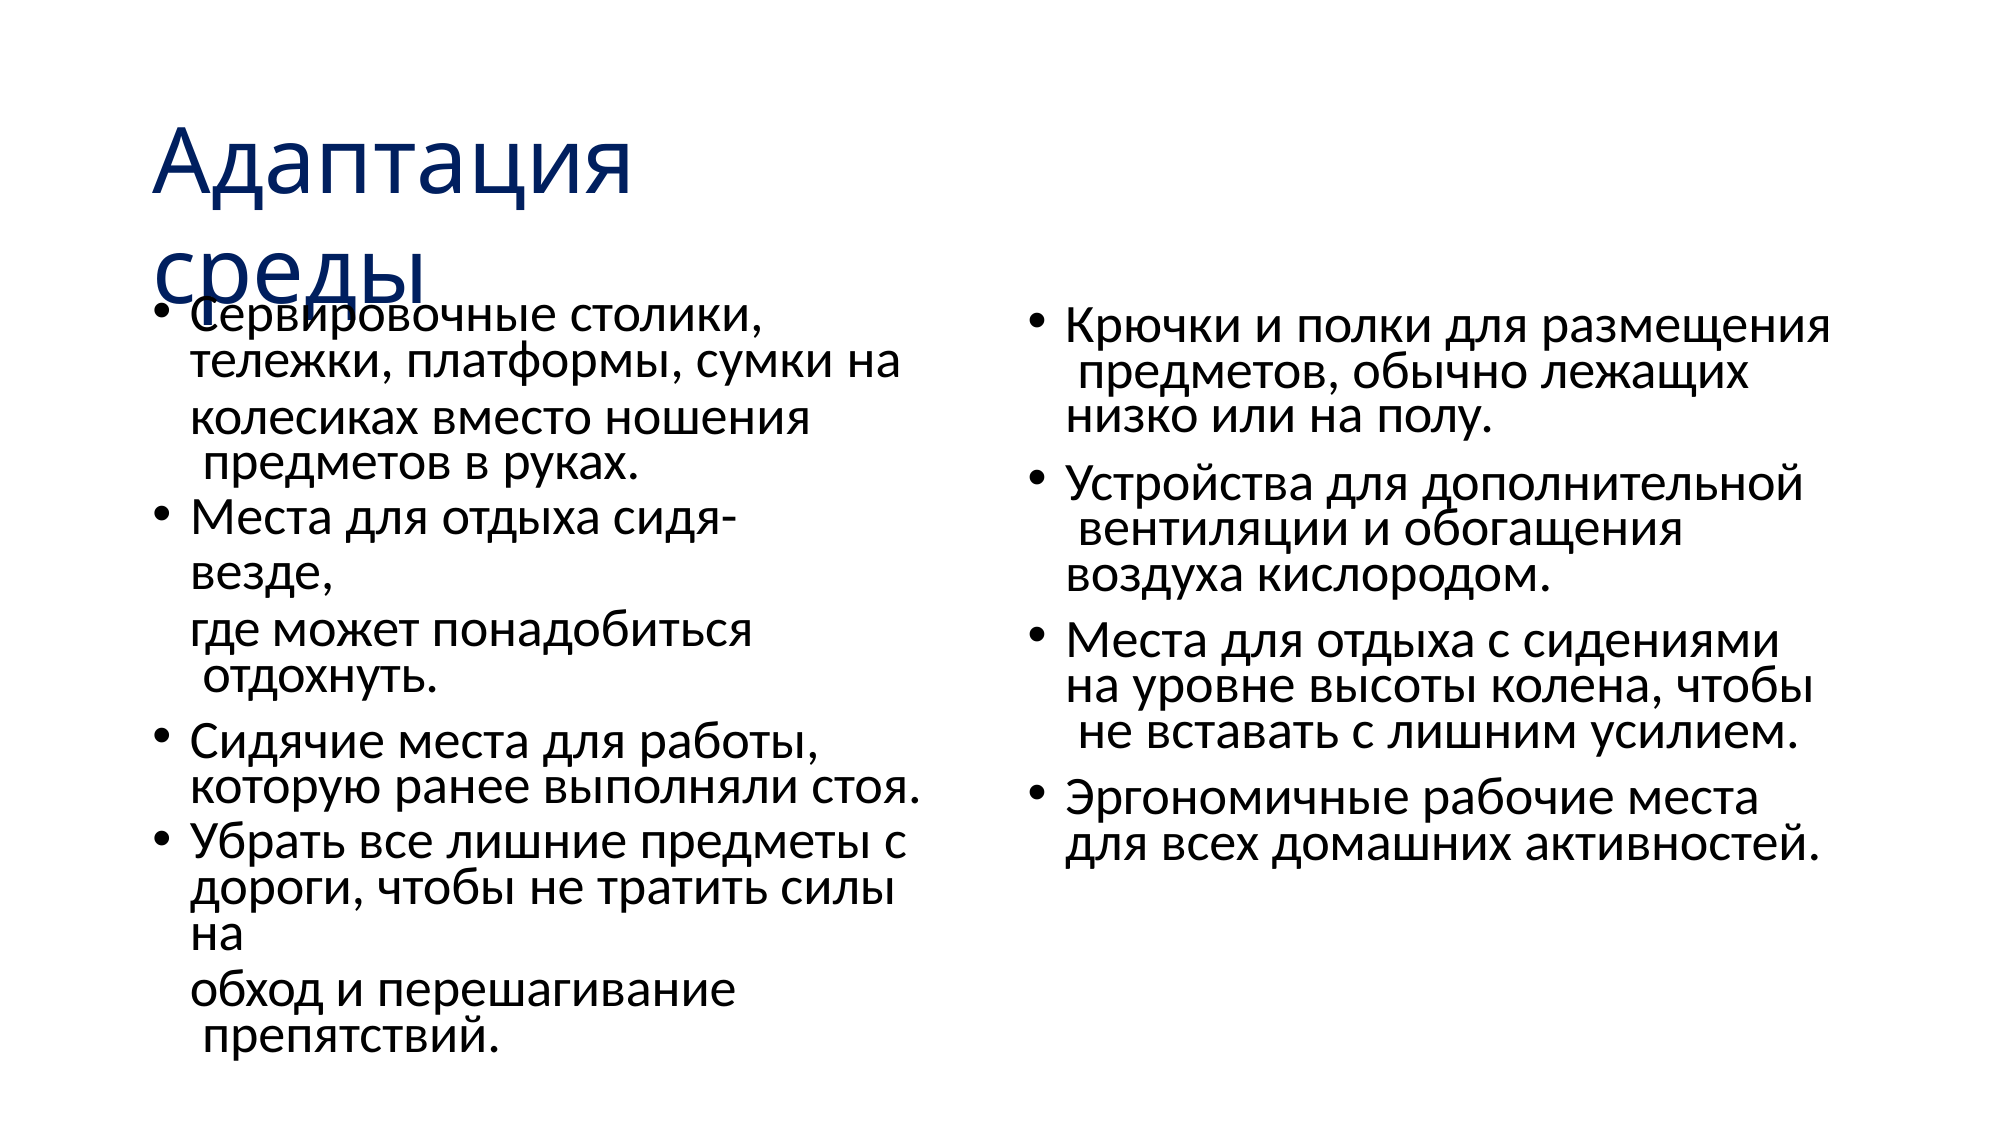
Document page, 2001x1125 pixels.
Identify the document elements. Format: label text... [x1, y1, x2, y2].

title Адаптация среды [150, 100, 827, 284]
list Крючки и полки для размещения предметов, обычно лежащих низко или на полу. Устройства для дополнительной вентиляции и обогащения воздуха кислородом. Места для отдыха с сидениями на уровне высоты колена, чтобы не вставать с лишним усилием. Эргономичные рабочие места для всех домашних активностей. [1025, 284, 1836, 945]
list Сервировочные столики, тележки, платформы, сумки на колесиках вместо ношения предметов в руках. Места для отдыха сидя- везде, где может понадобиться отдохнуть. Сидячие места для работы, которую ранее выполняли стоя. Убрать все лишние предметы с дороги, чтобы не тратить силы на обход и перешагивание препятствий. [150, 284, 969, 1062]
